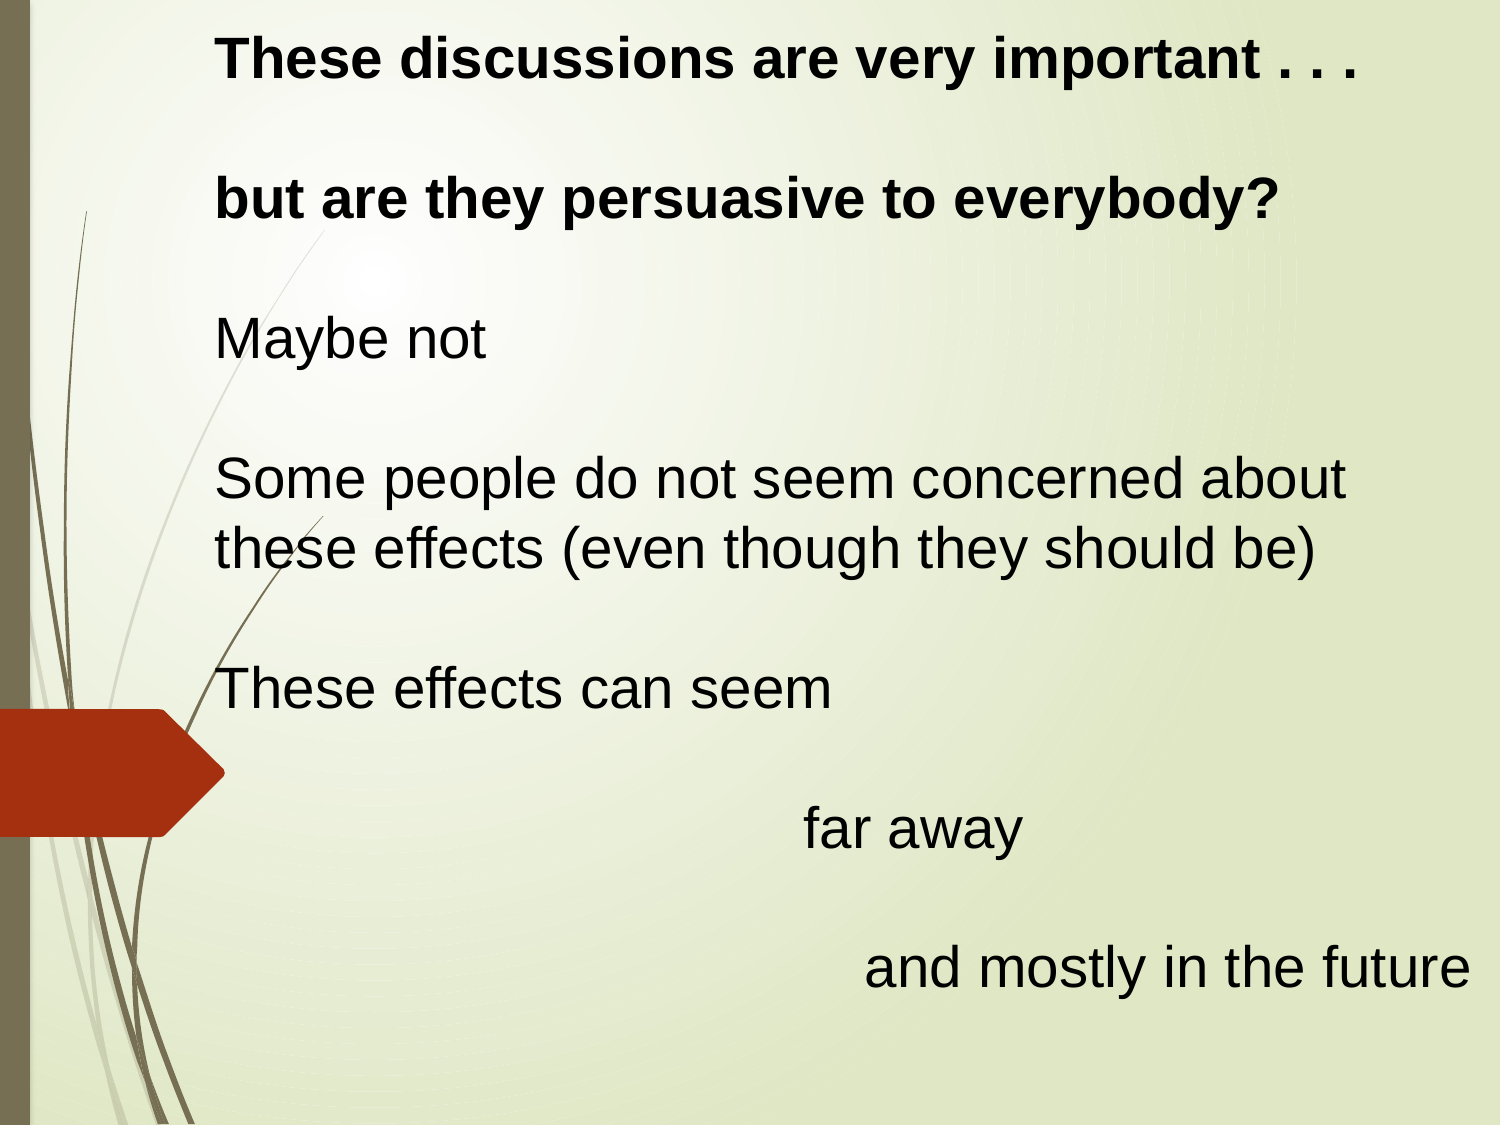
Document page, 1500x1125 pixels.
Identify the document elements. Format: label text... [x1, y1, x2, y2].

text_box These discussions are very important . . . but are they persuasive to everybody? Maybe not Some people do not seem concerned about these effects (even though they should be) These effects can seem far away and mostly in the future [199, 12, 1488, 1077]
